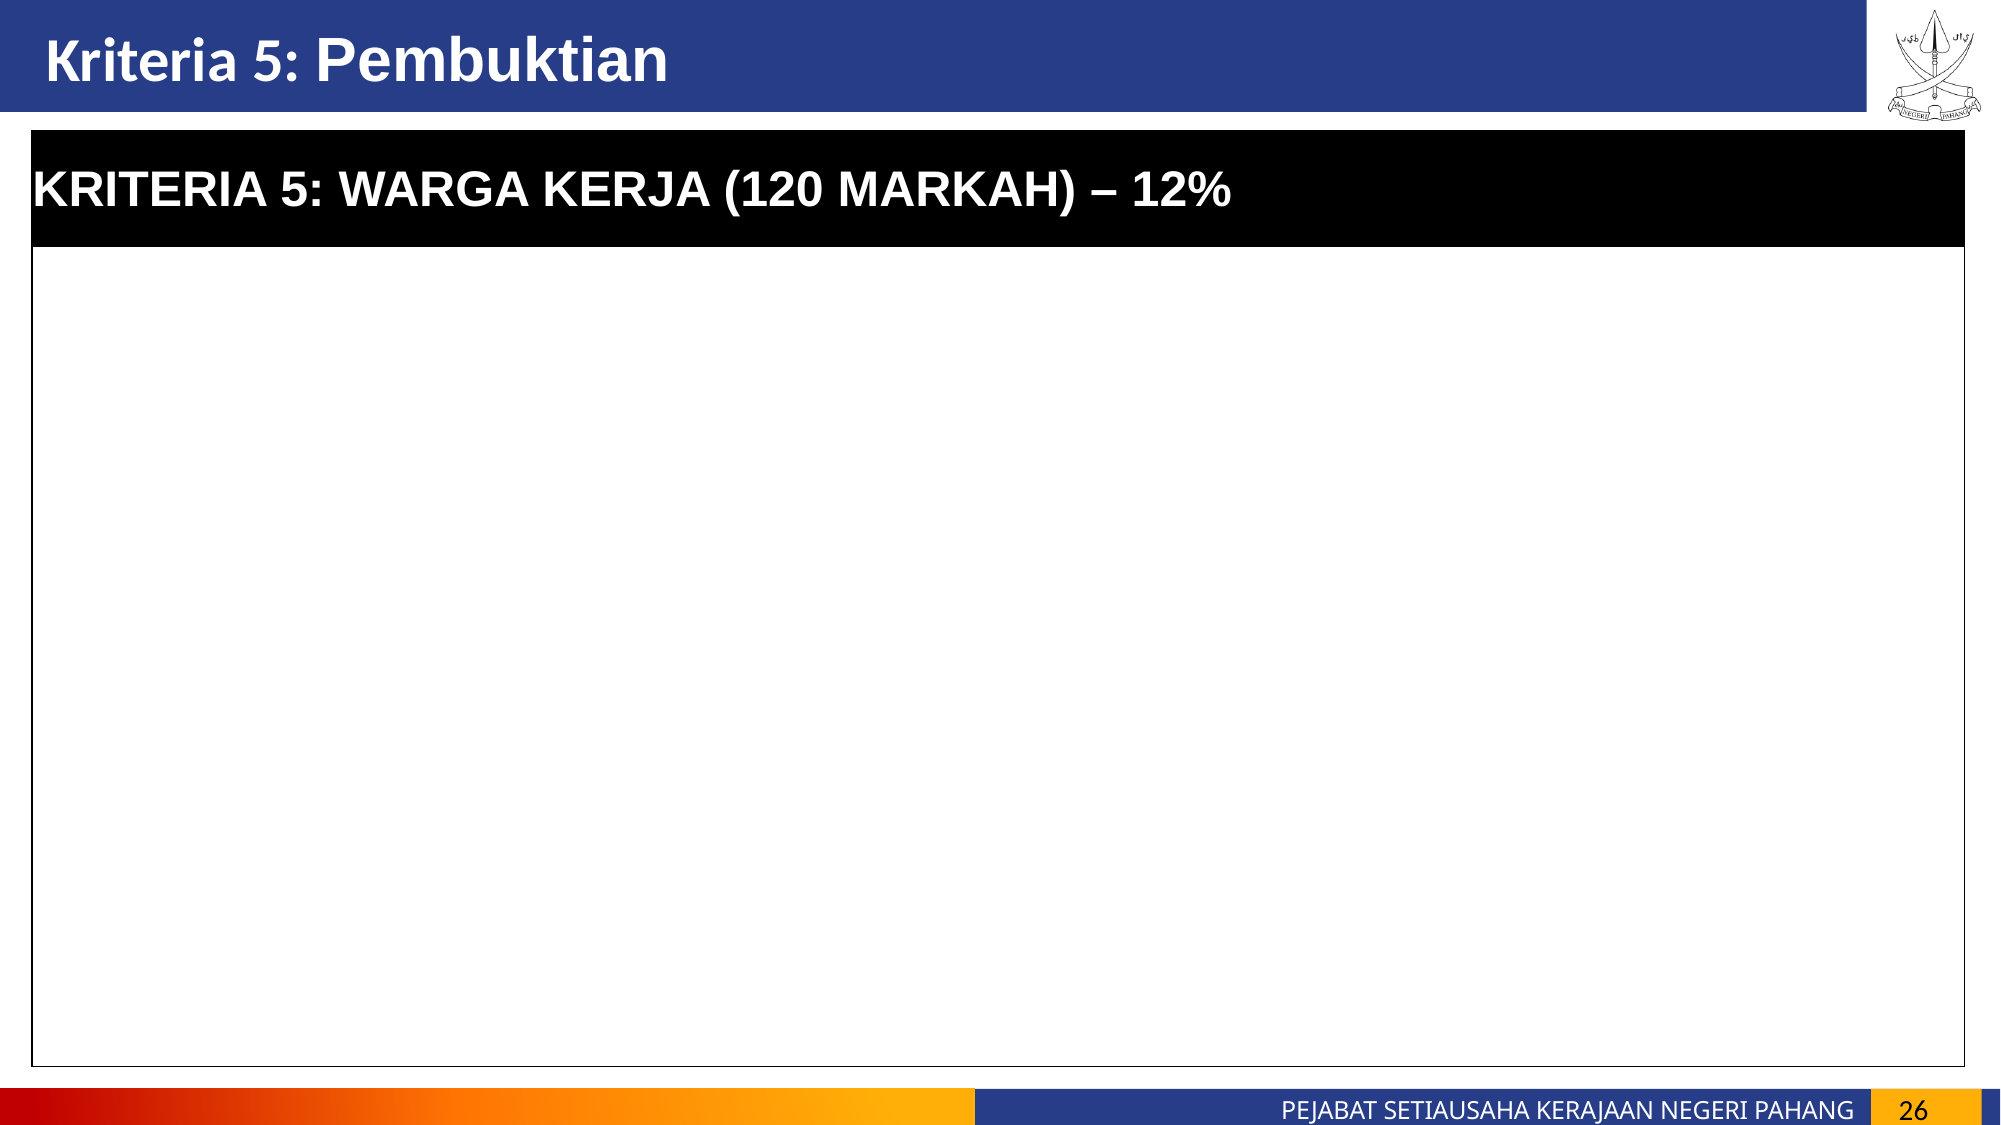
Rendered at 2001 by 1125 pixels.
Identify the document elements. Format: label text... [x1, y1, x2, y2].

slide_number 26 [1876, 1084, 1951, 1125]
picture [1888, 9, 1981, 121]
text_box Kriteria 5: Pembuktian [31, 11, 1855, 102]
table_cell [33, 247, 1964, 1066]
table_header KRITERIA 5: WARGA KERJA (120 MARKAH) – 12% [33, 131, 1964, 246]
picture [0, 1088, 975, 1125]
